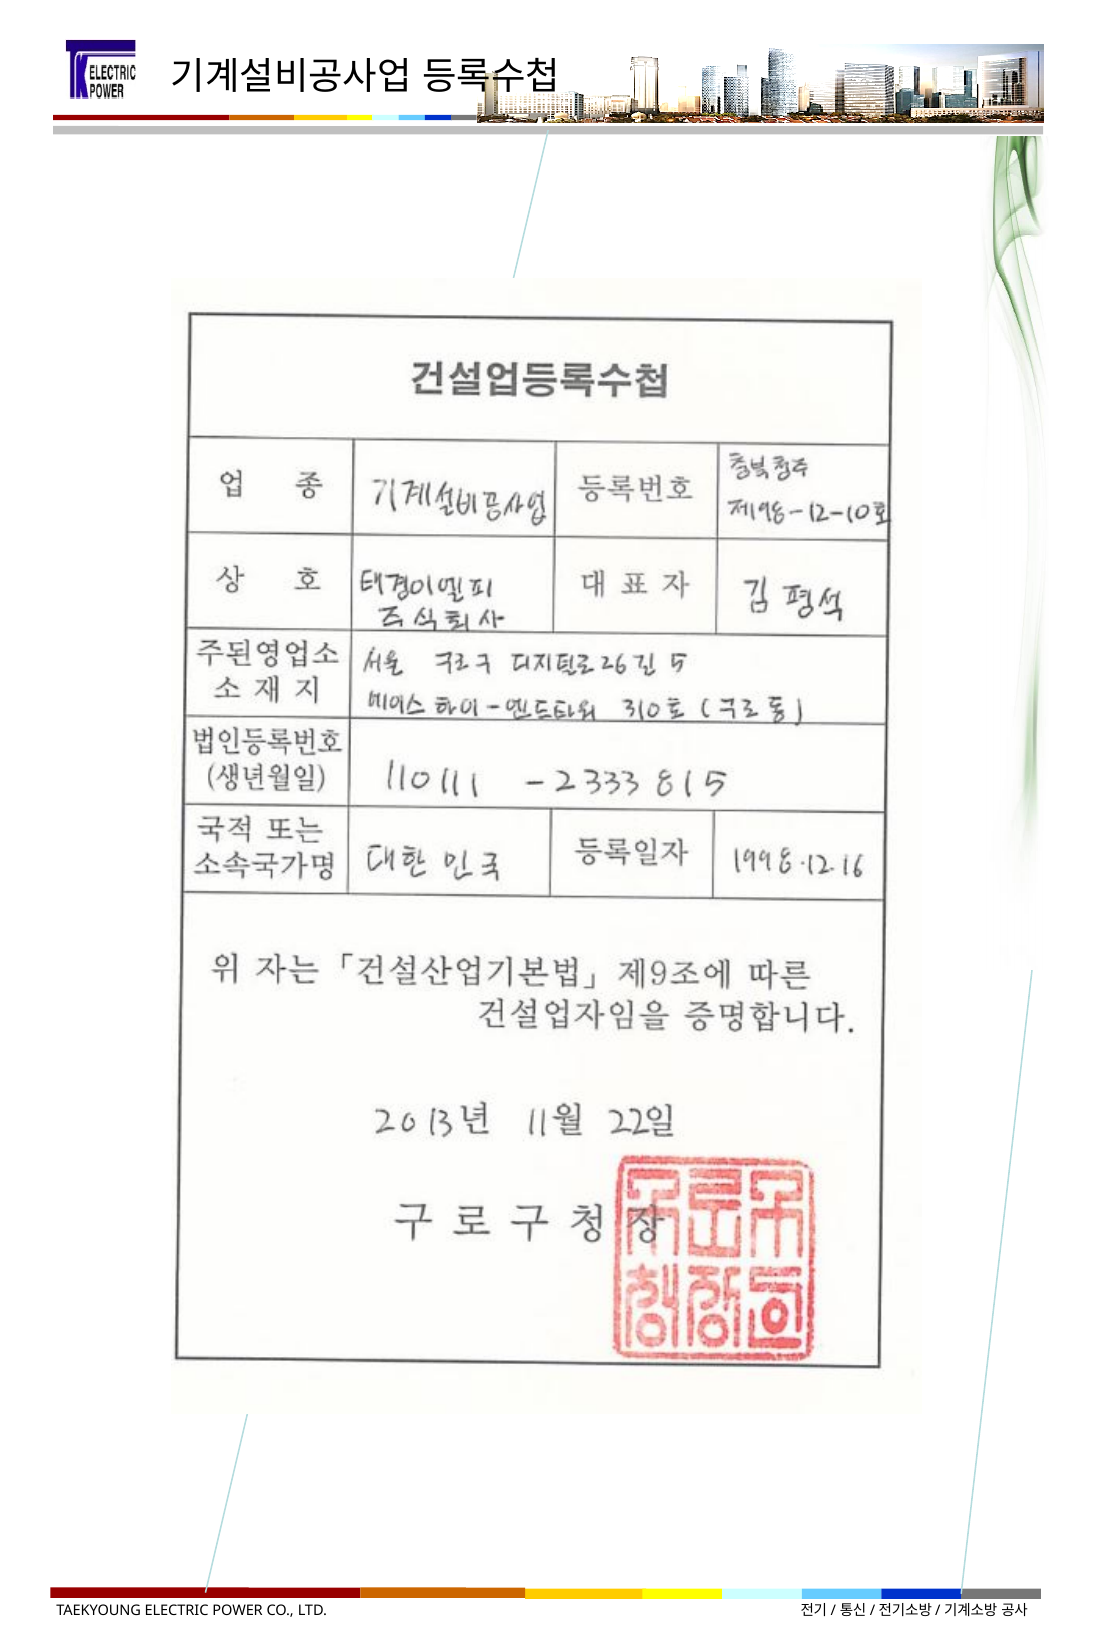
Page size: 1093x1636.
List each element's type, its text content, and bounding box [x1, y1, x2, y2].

text_box 기계설비공사업 등록수첩 [155, 44, 576, 105]
picture [477, 44, 1044, 123]
picture [171, 278, 922, 1414]
picture [980, 136, 1049, 970]
picture [65, 39, 136, 99]
